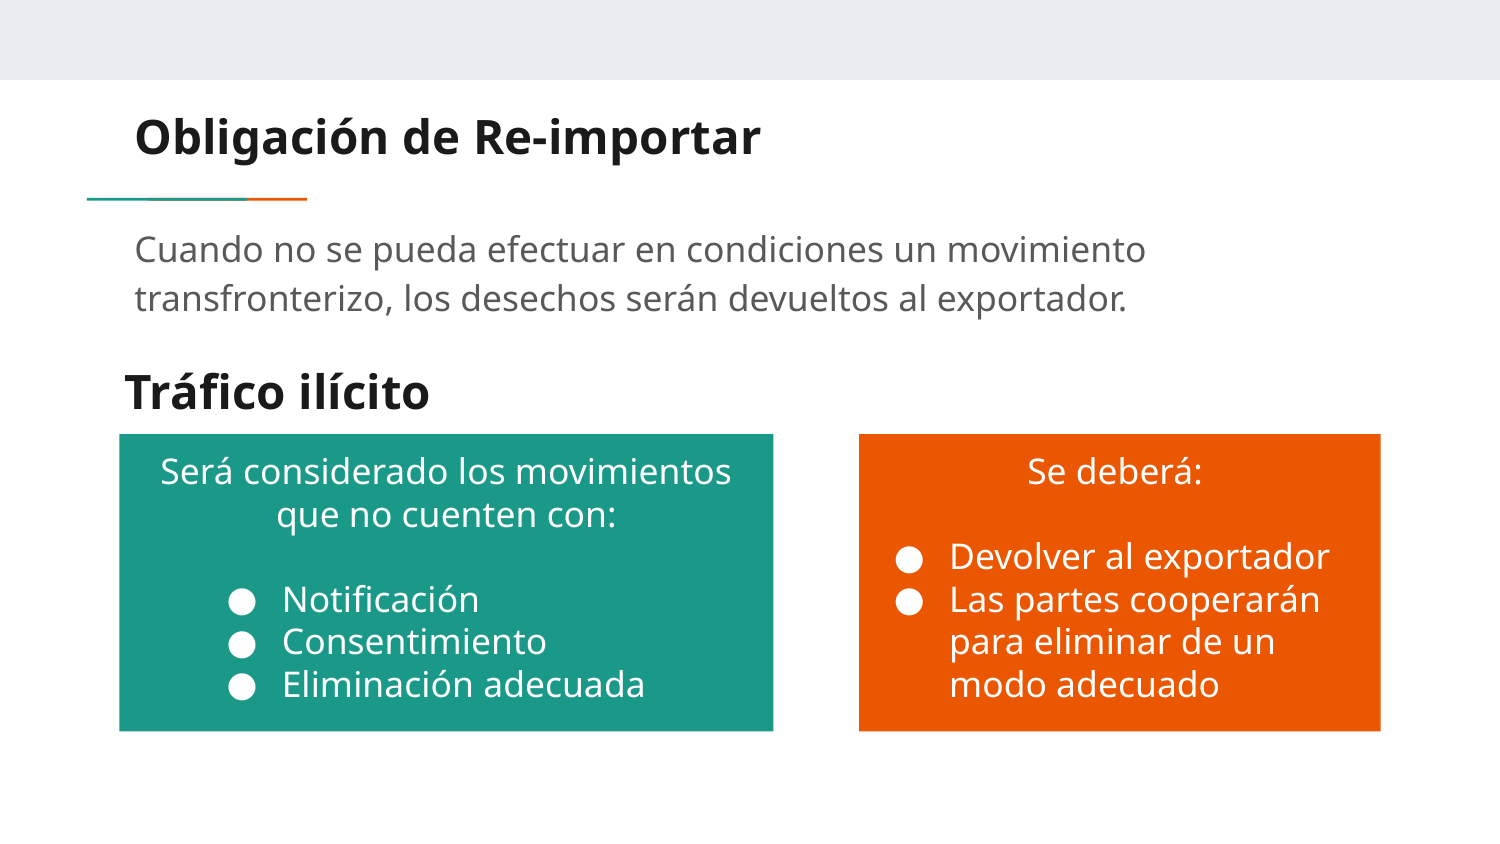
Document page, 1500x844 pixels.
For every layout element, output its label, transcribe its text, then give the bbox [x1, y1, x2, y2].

list Cuando no se pueda efectuar en condiciones un movimiento transfronterizo, los desechos serán devueltos al exportador. [119, 206, 1381, 320]
text_box Se deberá: Devolver al exportador Las partes cooperarán para eliminar de un modo adecuado [859, 434, 1381, 732]
text_box Será considerado los movimientos que no cuenten con: Notificación Consentimiento Eliminación adecuada [119, 434, 774, 732]
title Tráfico ilícito [109, 346, 1372, 435]
title Obligación de Re-importar [119, 92, 1381, 180]
